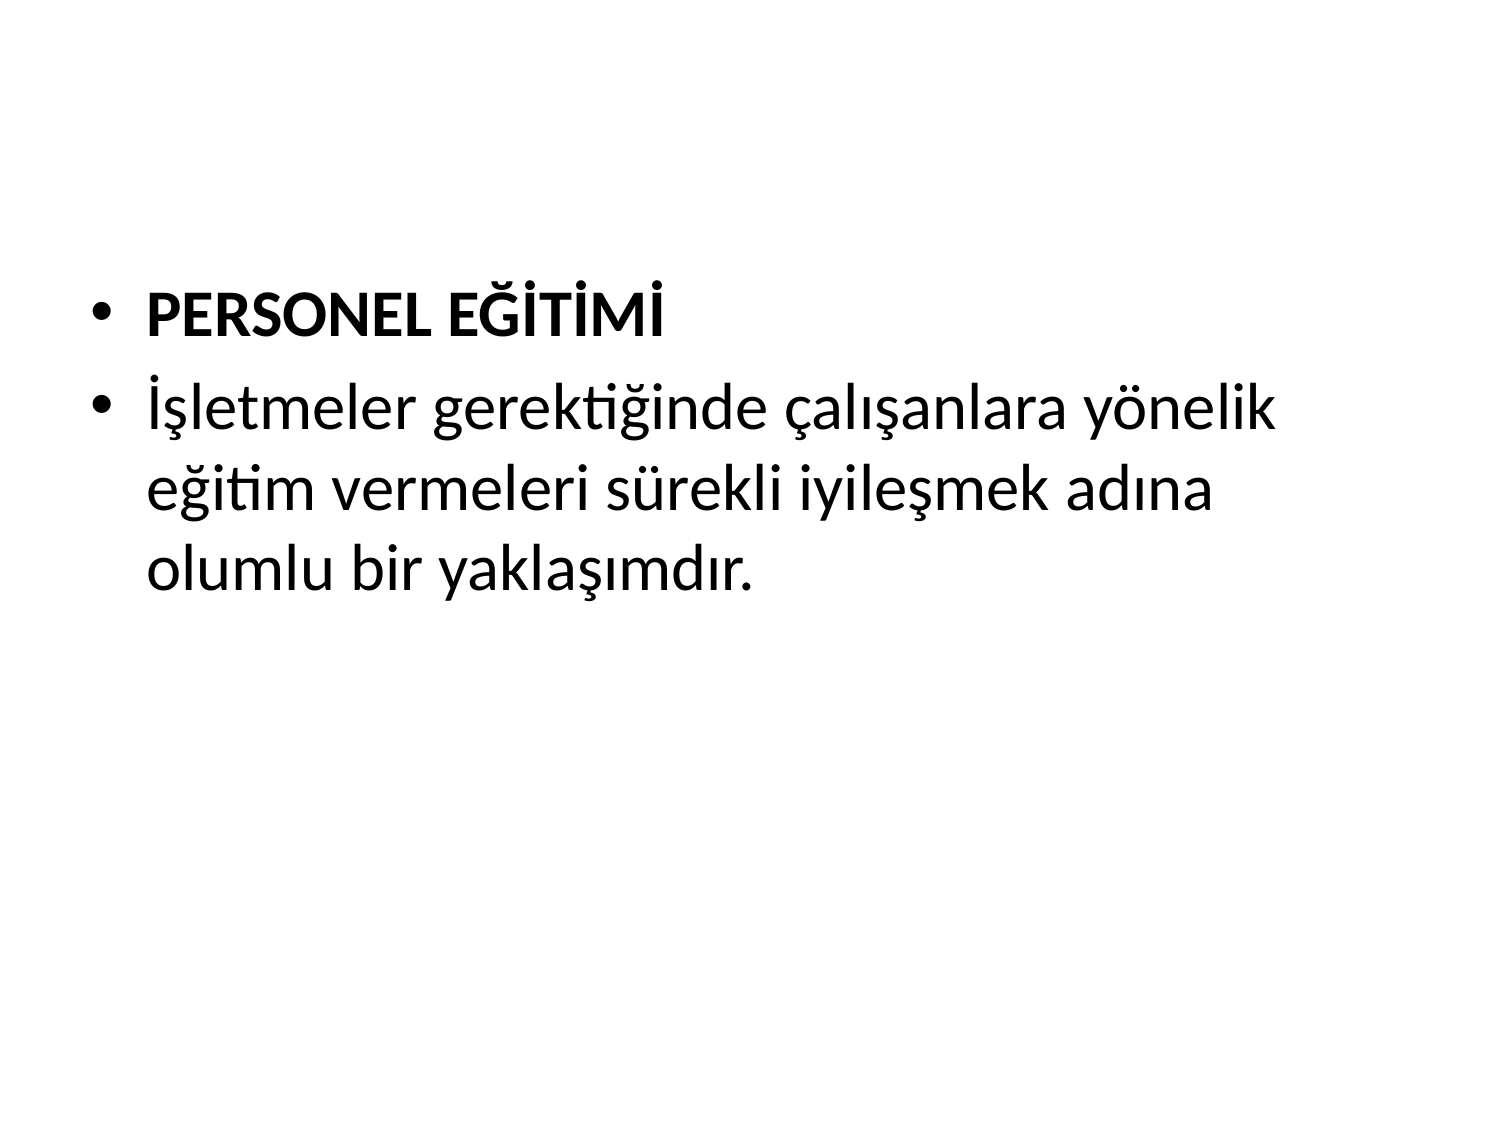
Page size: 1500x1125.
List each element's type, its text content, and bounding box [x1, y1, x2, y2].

list PERSONEL EĞİTİMİ İşletmeler gerektiğinde çalışanlara yönelik eğitim vermeleri sürekli iyileşmek adına olumlu bir yaklaşımdır. [75, 262, 1425, 1005]
